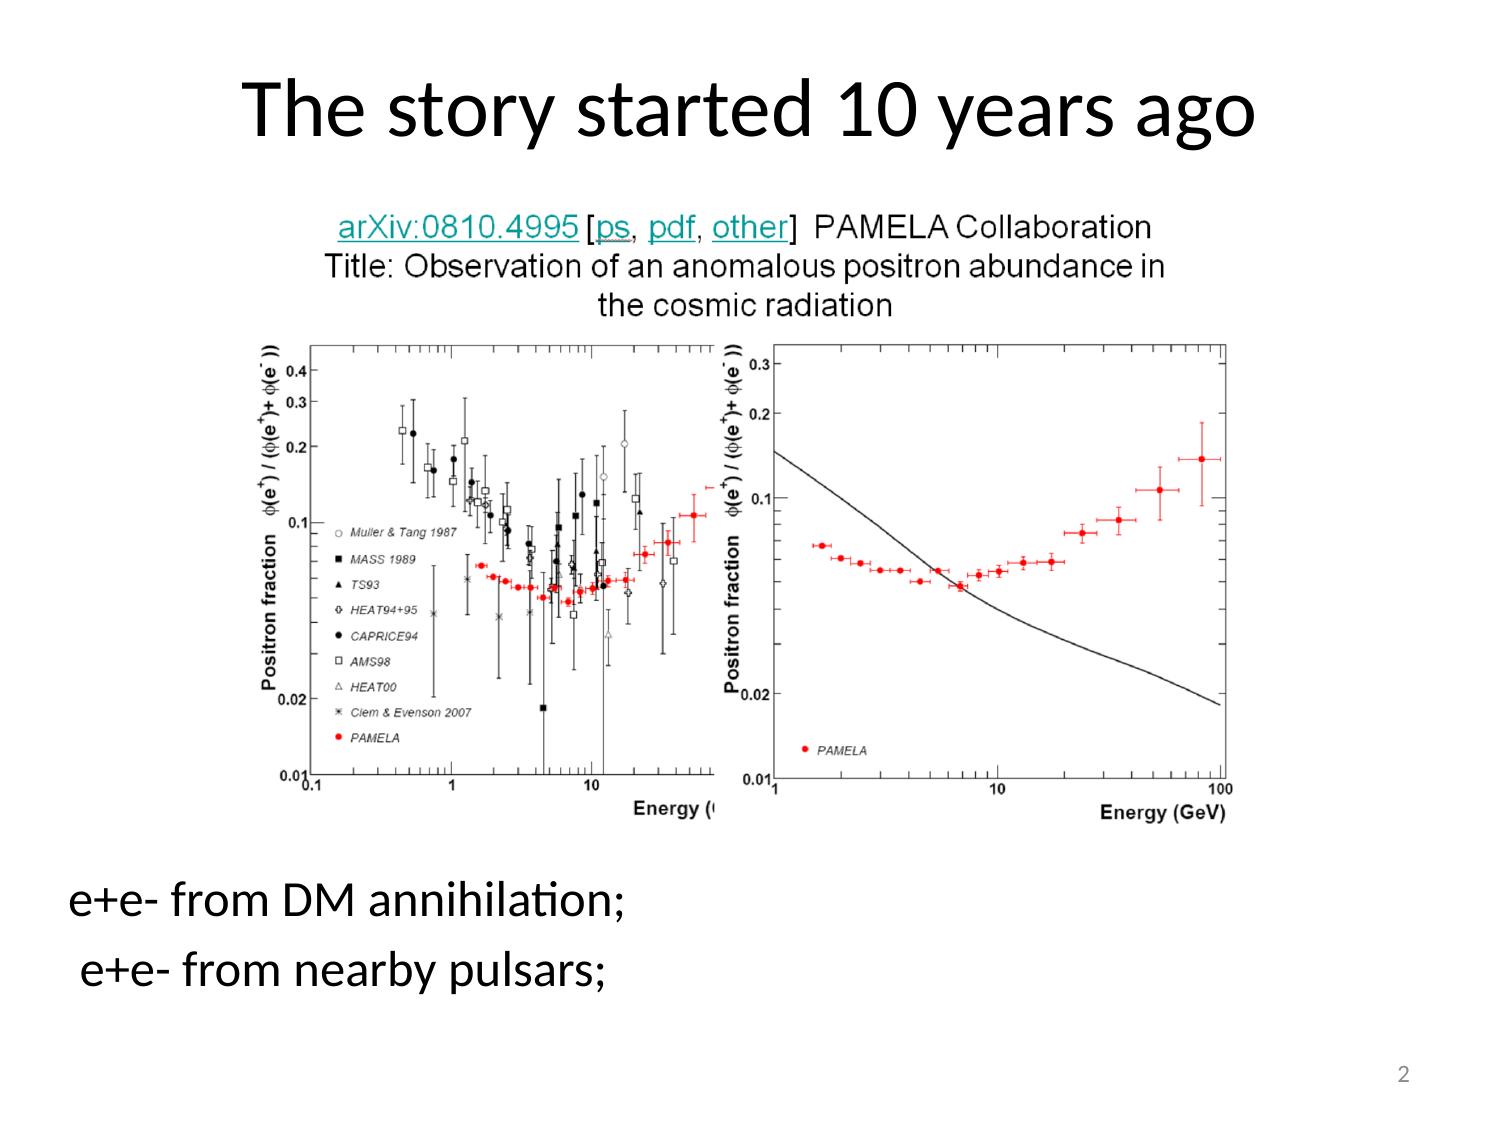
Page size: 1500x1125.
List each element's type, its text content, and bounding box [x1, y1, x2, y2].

picture [253, 207, 1235, 829]
list e+e- from DM annihilation; e+e- from nearby pulsars; [53, 857, 1459, 1005]
title The story started 10 years ago [75, 45, 1425, 161]
slide_number 2 [1074, 1042, 1425, 1103]
